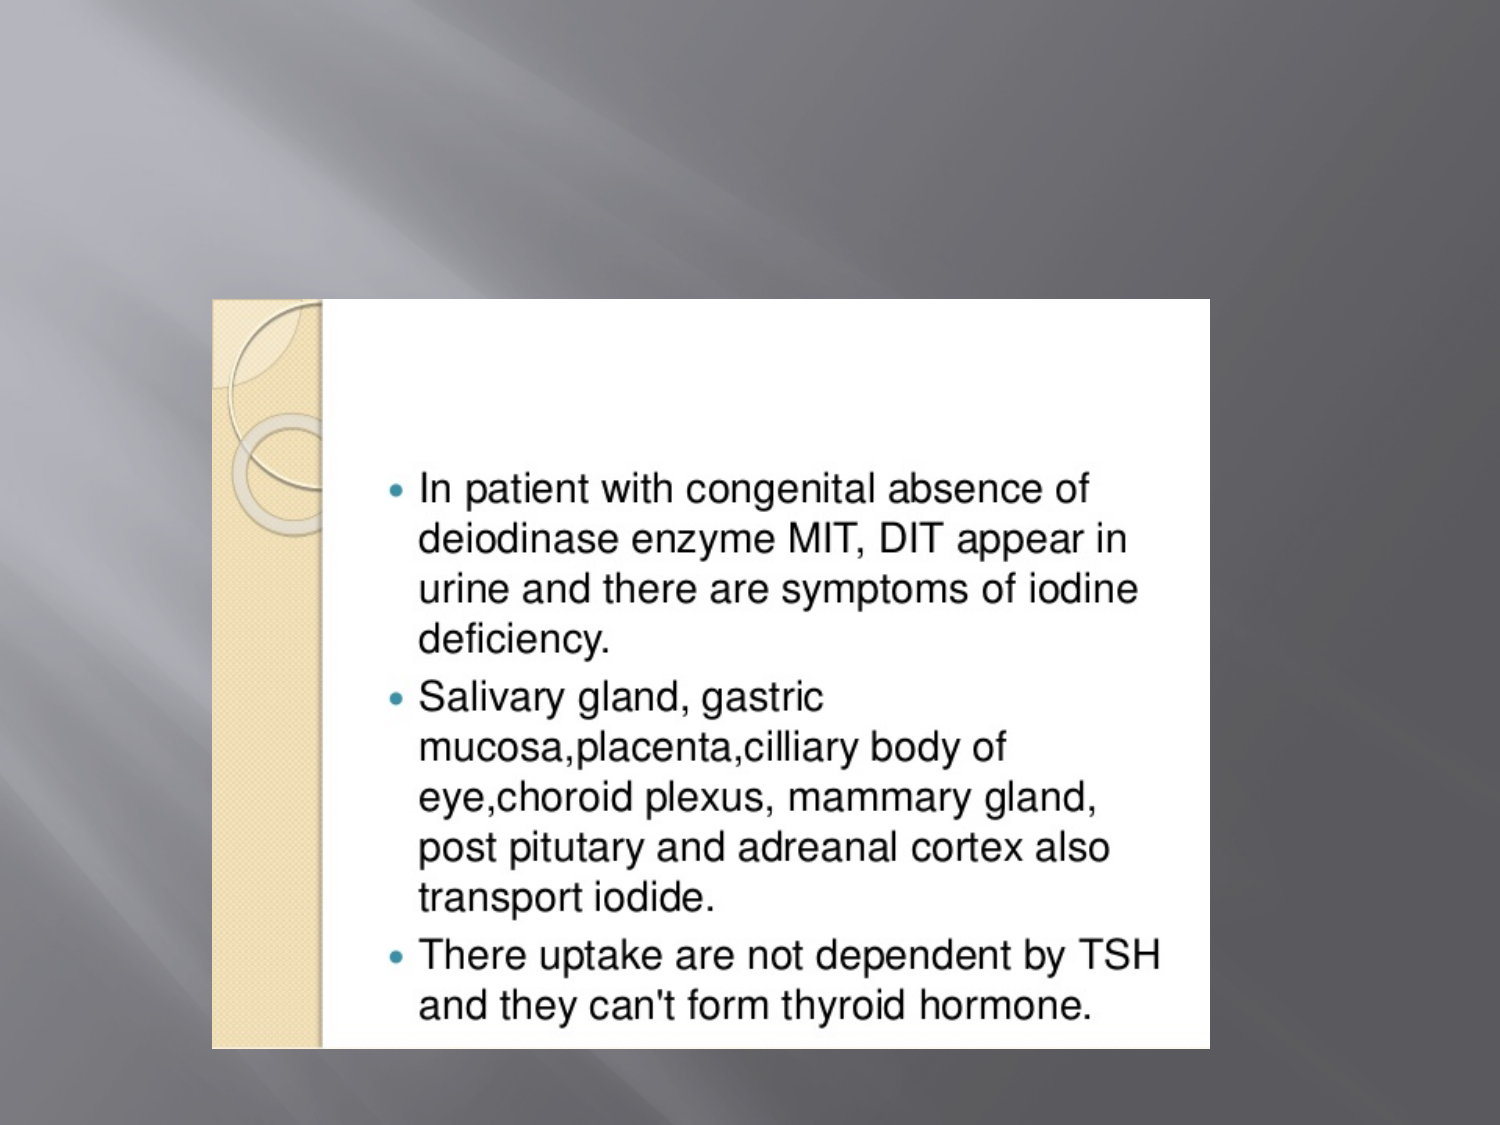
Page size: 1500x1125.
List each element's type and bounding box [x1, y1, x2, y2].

picture [212, 299, 1210, 1049]
